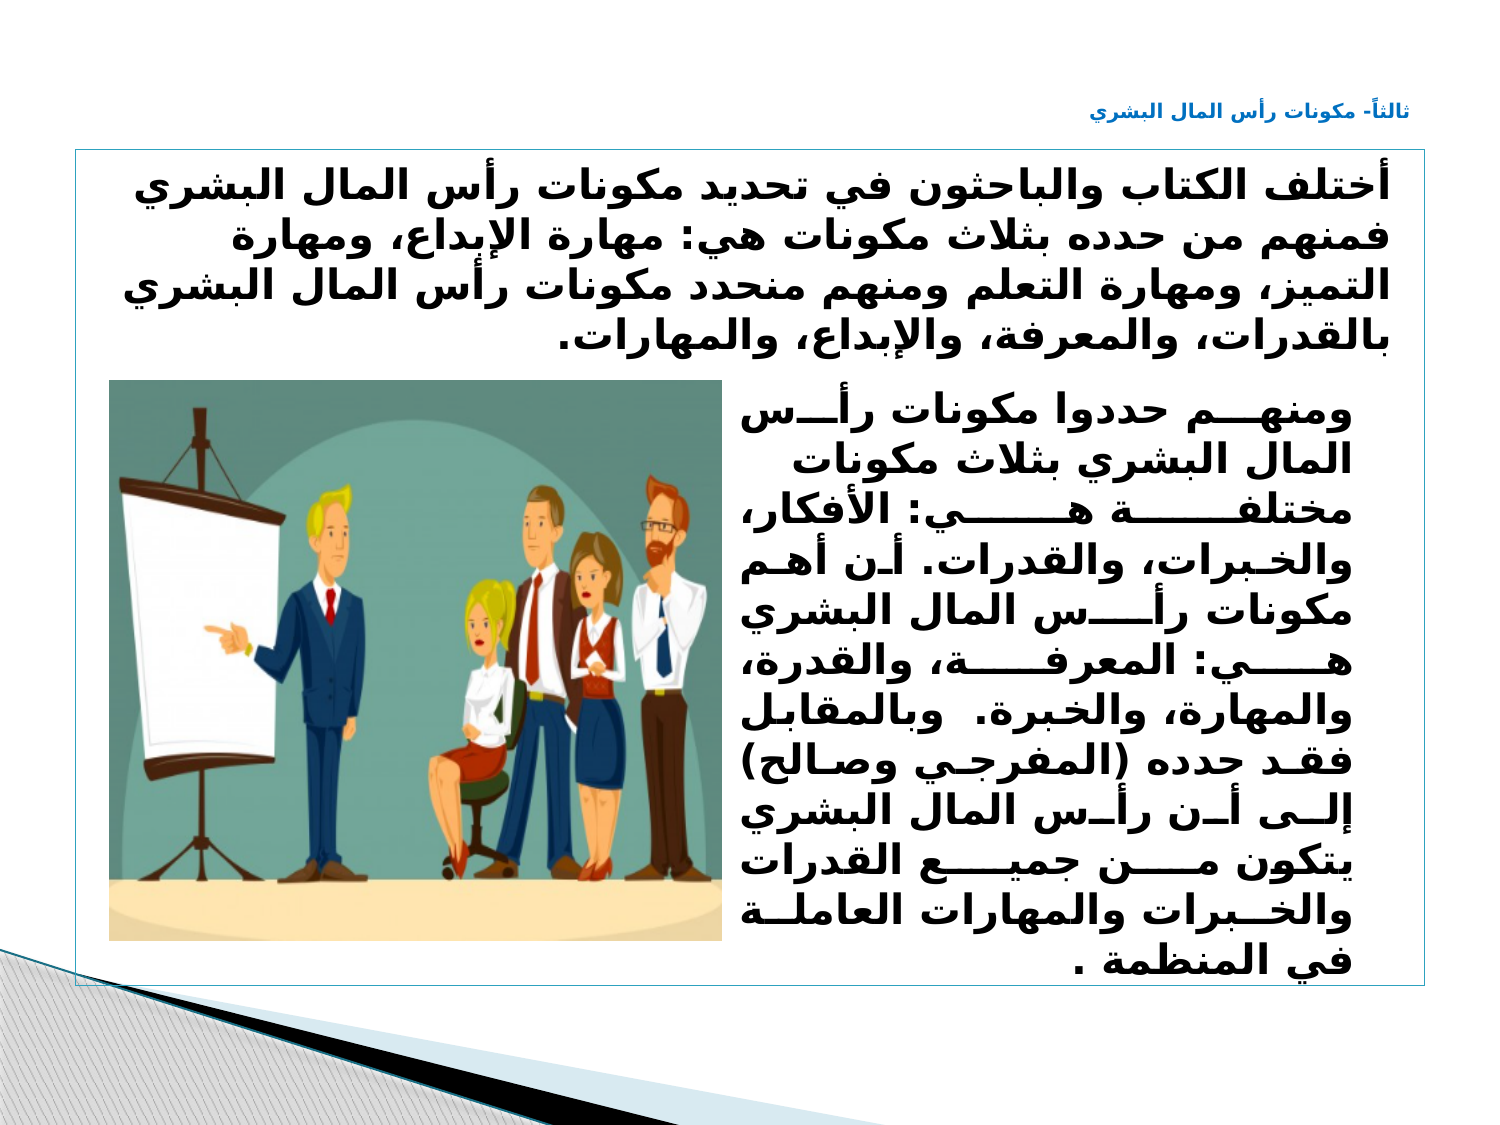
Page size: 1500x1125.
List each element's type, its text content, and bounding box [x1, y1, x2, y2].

picture [109, 380, 723, 941]
list أختلف الكتاب والباحثون في تحديد مكونات رأس المال البشري فمنهم من حدده بثلاث مكونات هي: مهارة الإبداع، ومهارة التميز، ومهارة التعلم ومنهم منحدد مكونات رأس المال البشري بالقدرات، والمعرفة، والإبداع، والمهارات. [75, 163, 1425, 986]
title ثالثاً- مكونات رأس المال البشري [75, 87, 1425, 163]
text_box ومنهم حددوا مكونات رأس المال البشري بثلاث مكونات مختلفة هي: الأفكار، والخبرات، والقدرات. أن أهم مكونات رأس المال البشري هي: المعرفة، والقدرة، والمهارة، والخبرة. وبالمقابل فقد حدده (المفرجي وصالح) إلى أن رأس المال البشري يتكون من جميع القدرات والخبرات والمهارات العاملة في المنظمة . [724, 374, 1388, 990]
